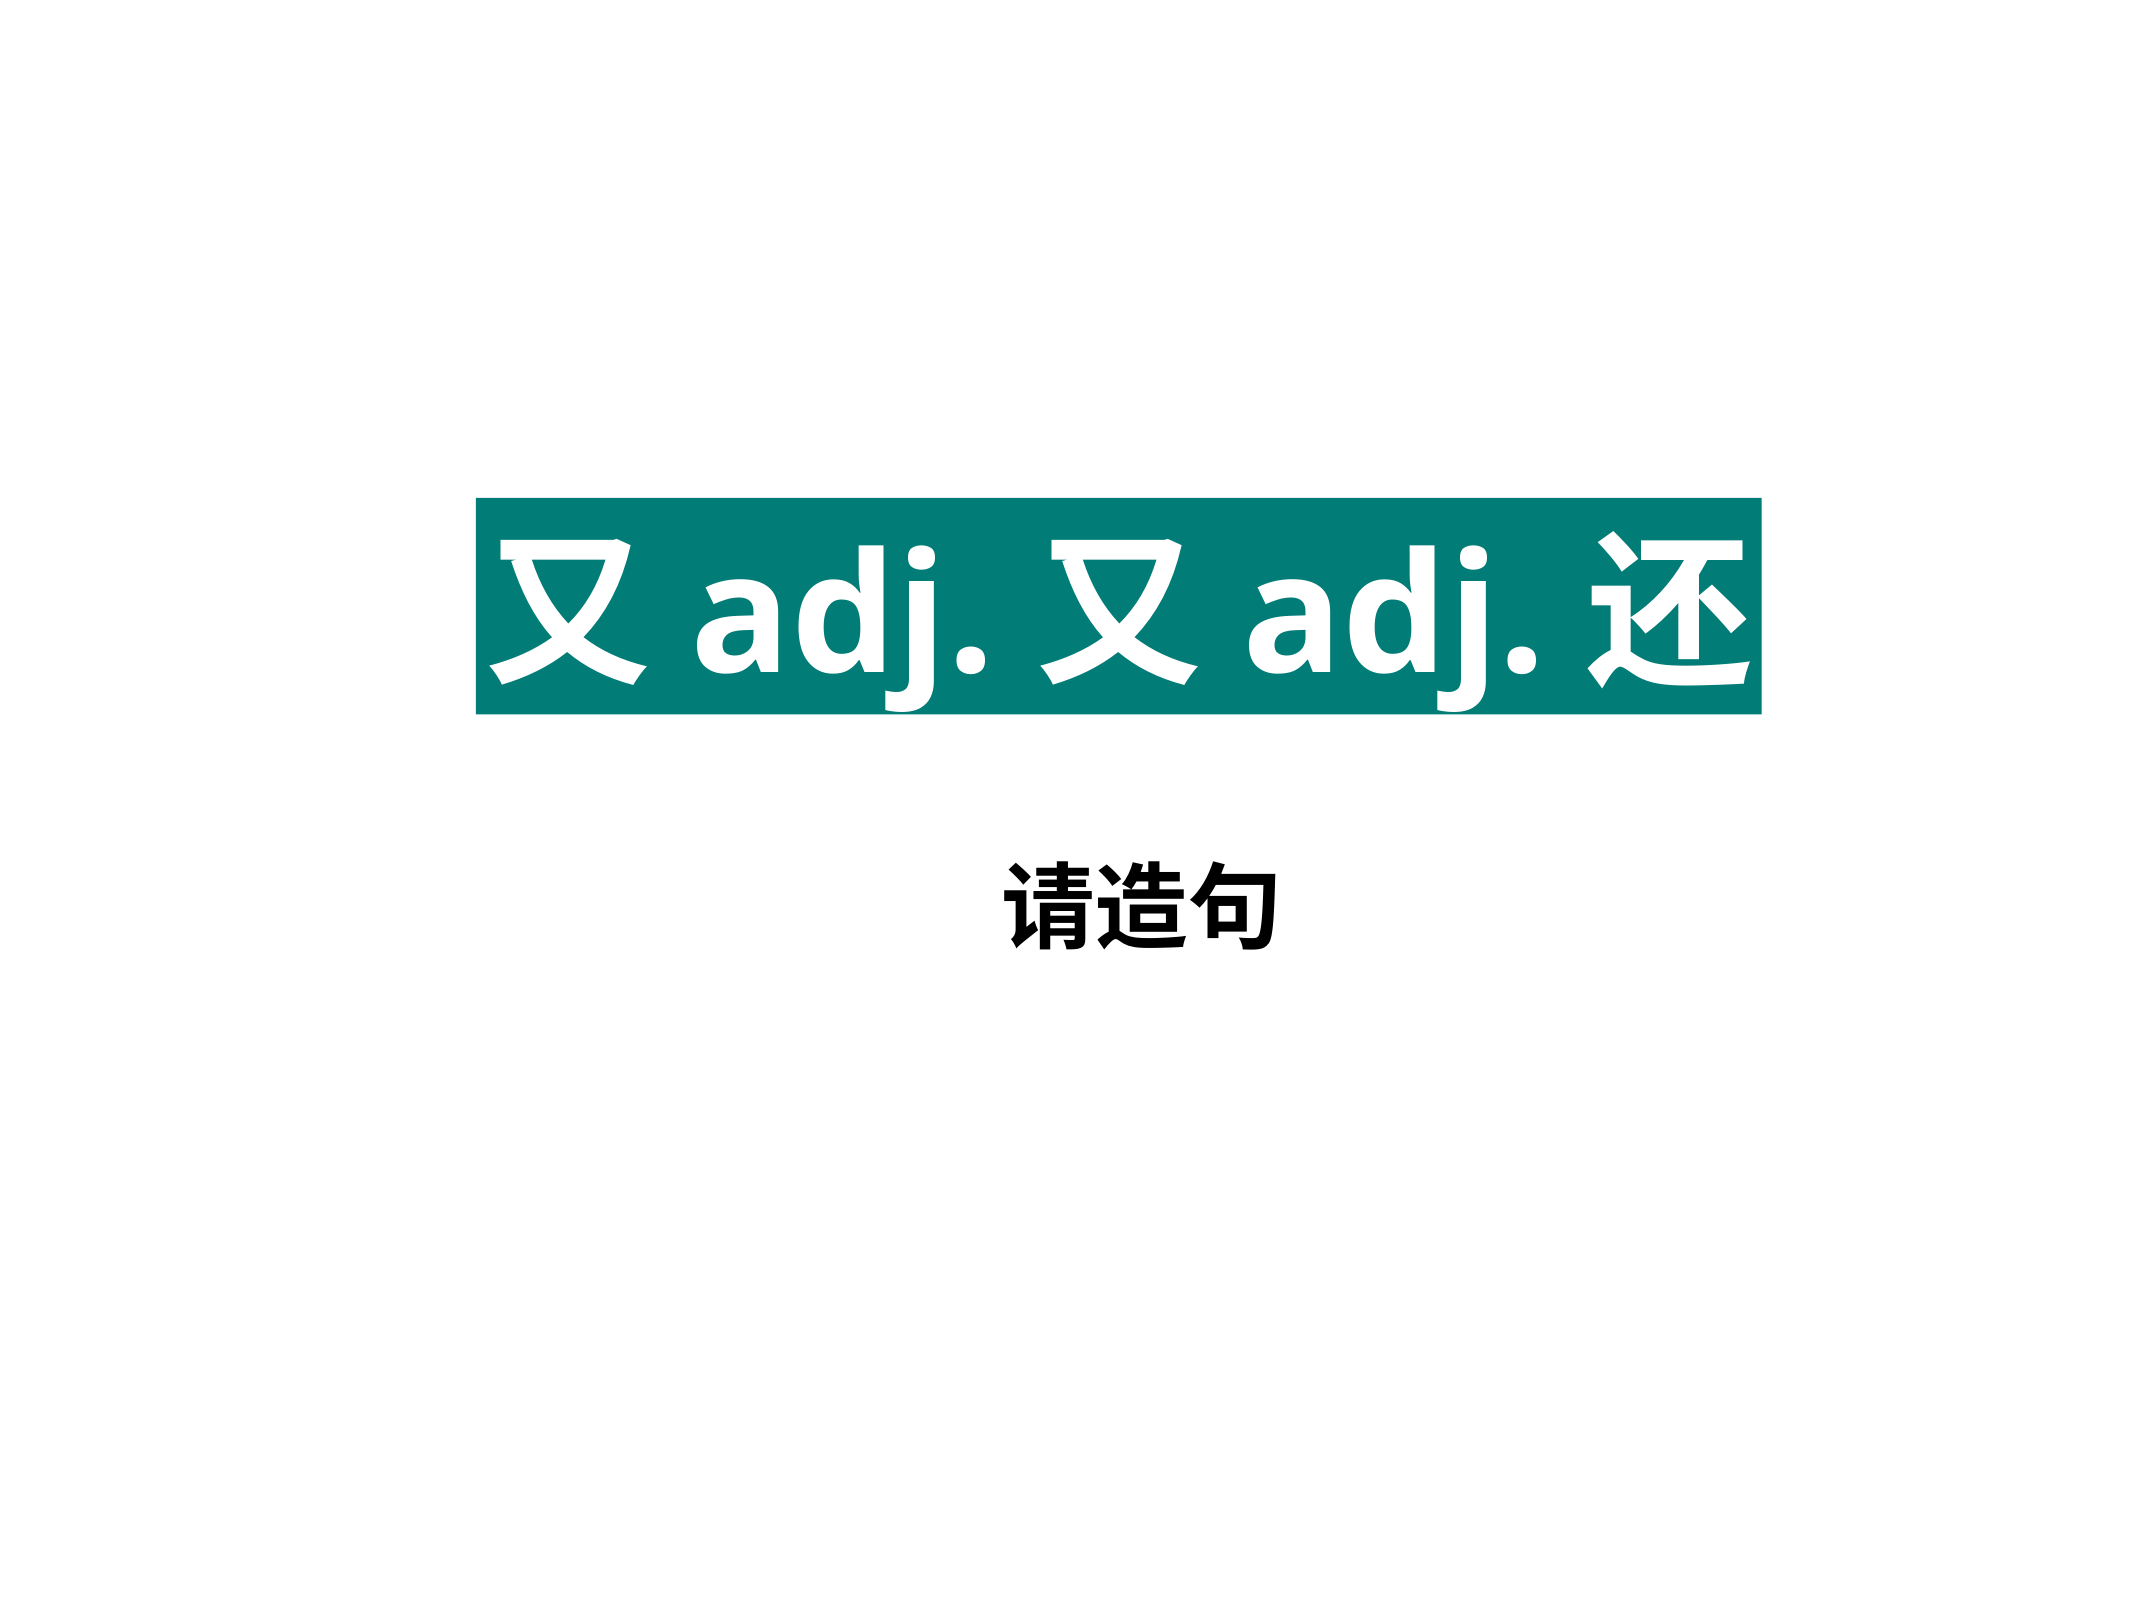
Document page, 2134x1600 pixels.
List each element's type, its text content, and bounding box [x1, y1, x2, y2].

text_box 请造句 [992, 839, 1291, 969]
text_box 又adj.又adj.还 [475, 497, 1762, 715]
